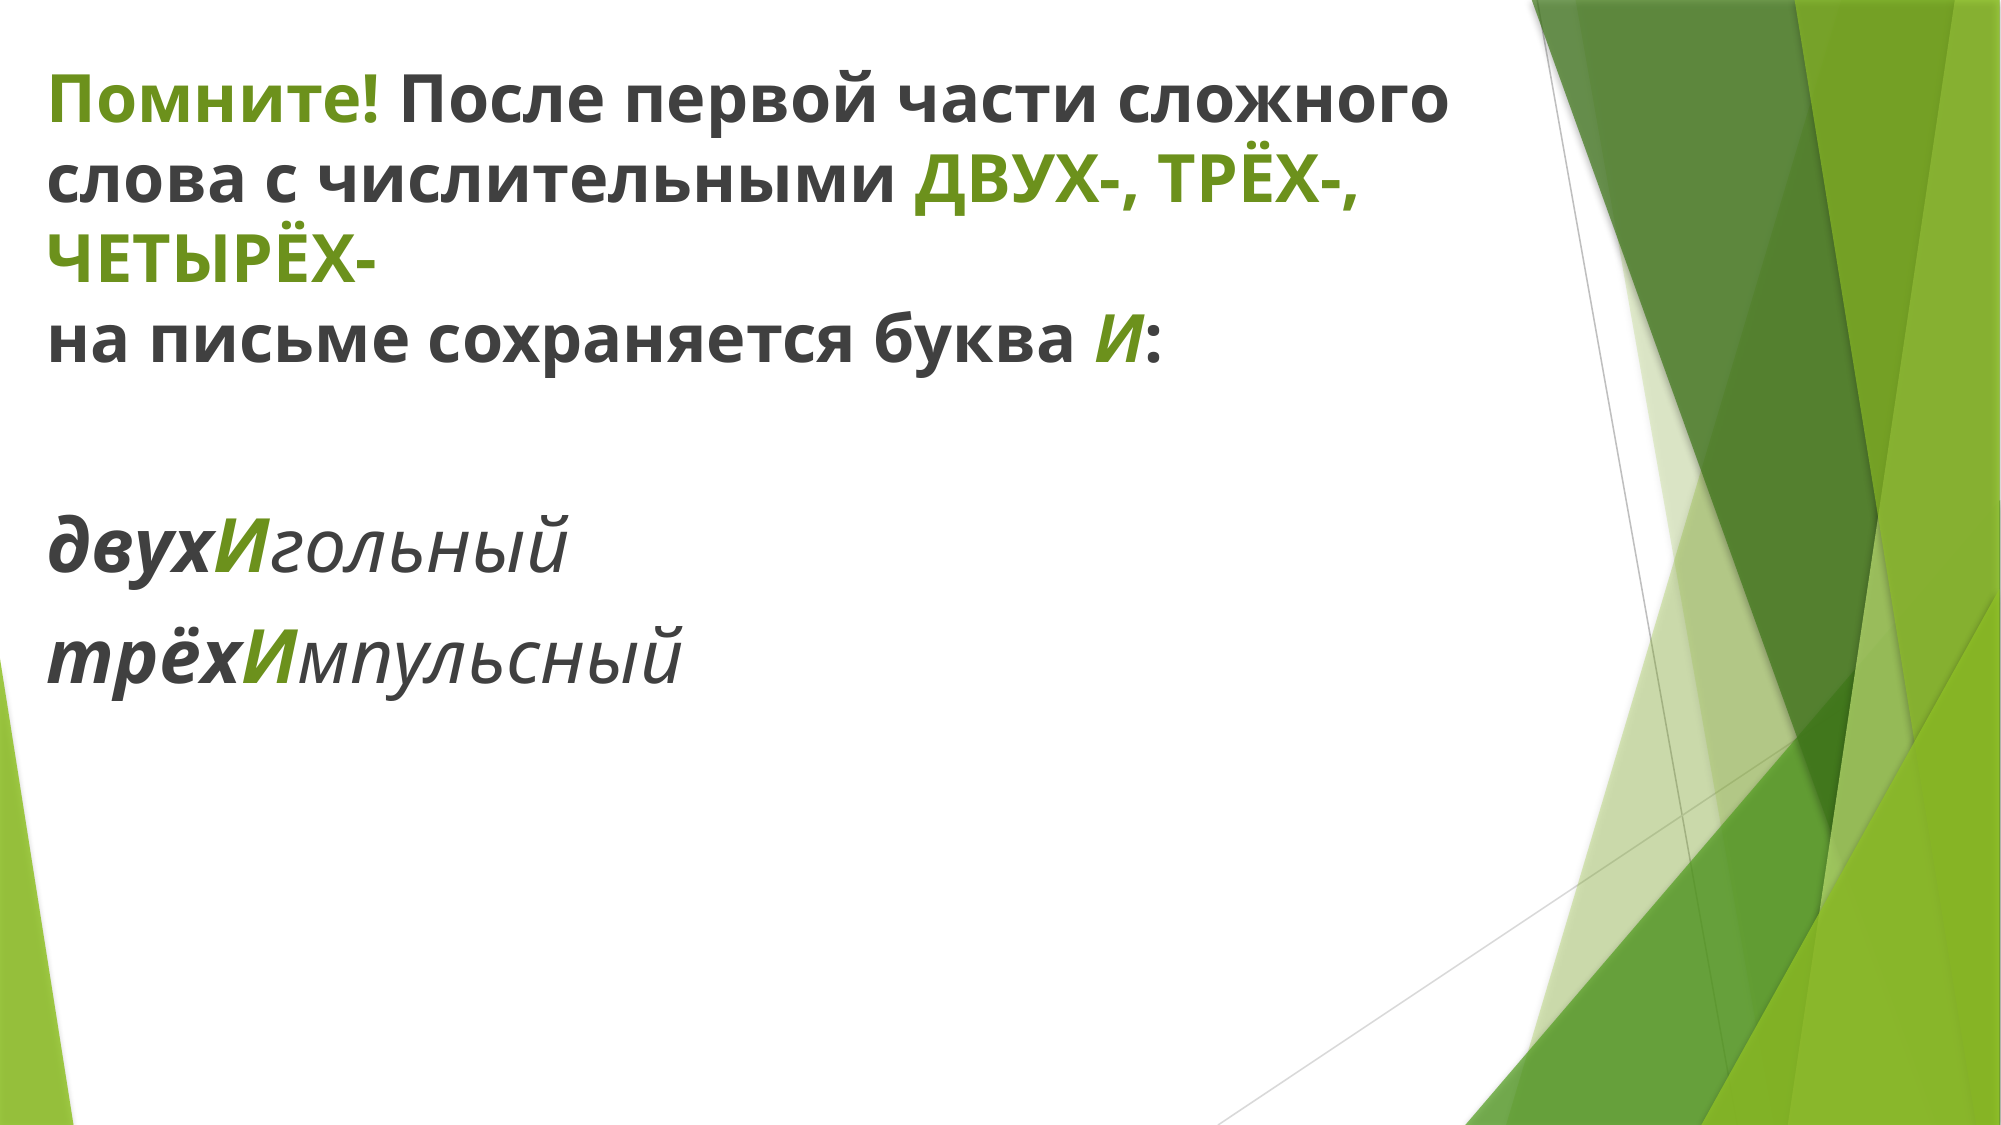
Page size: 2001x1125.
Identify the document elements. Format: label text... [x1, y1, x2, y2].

list Помните! После первой части сложного слова с числительными ДВУХ-, ТРЁХ-, ЧЕТЫРЁХ- на письме сохраняется буква И: двухИгольный трёхИмпульсный [31, 48, 1598, 862]
